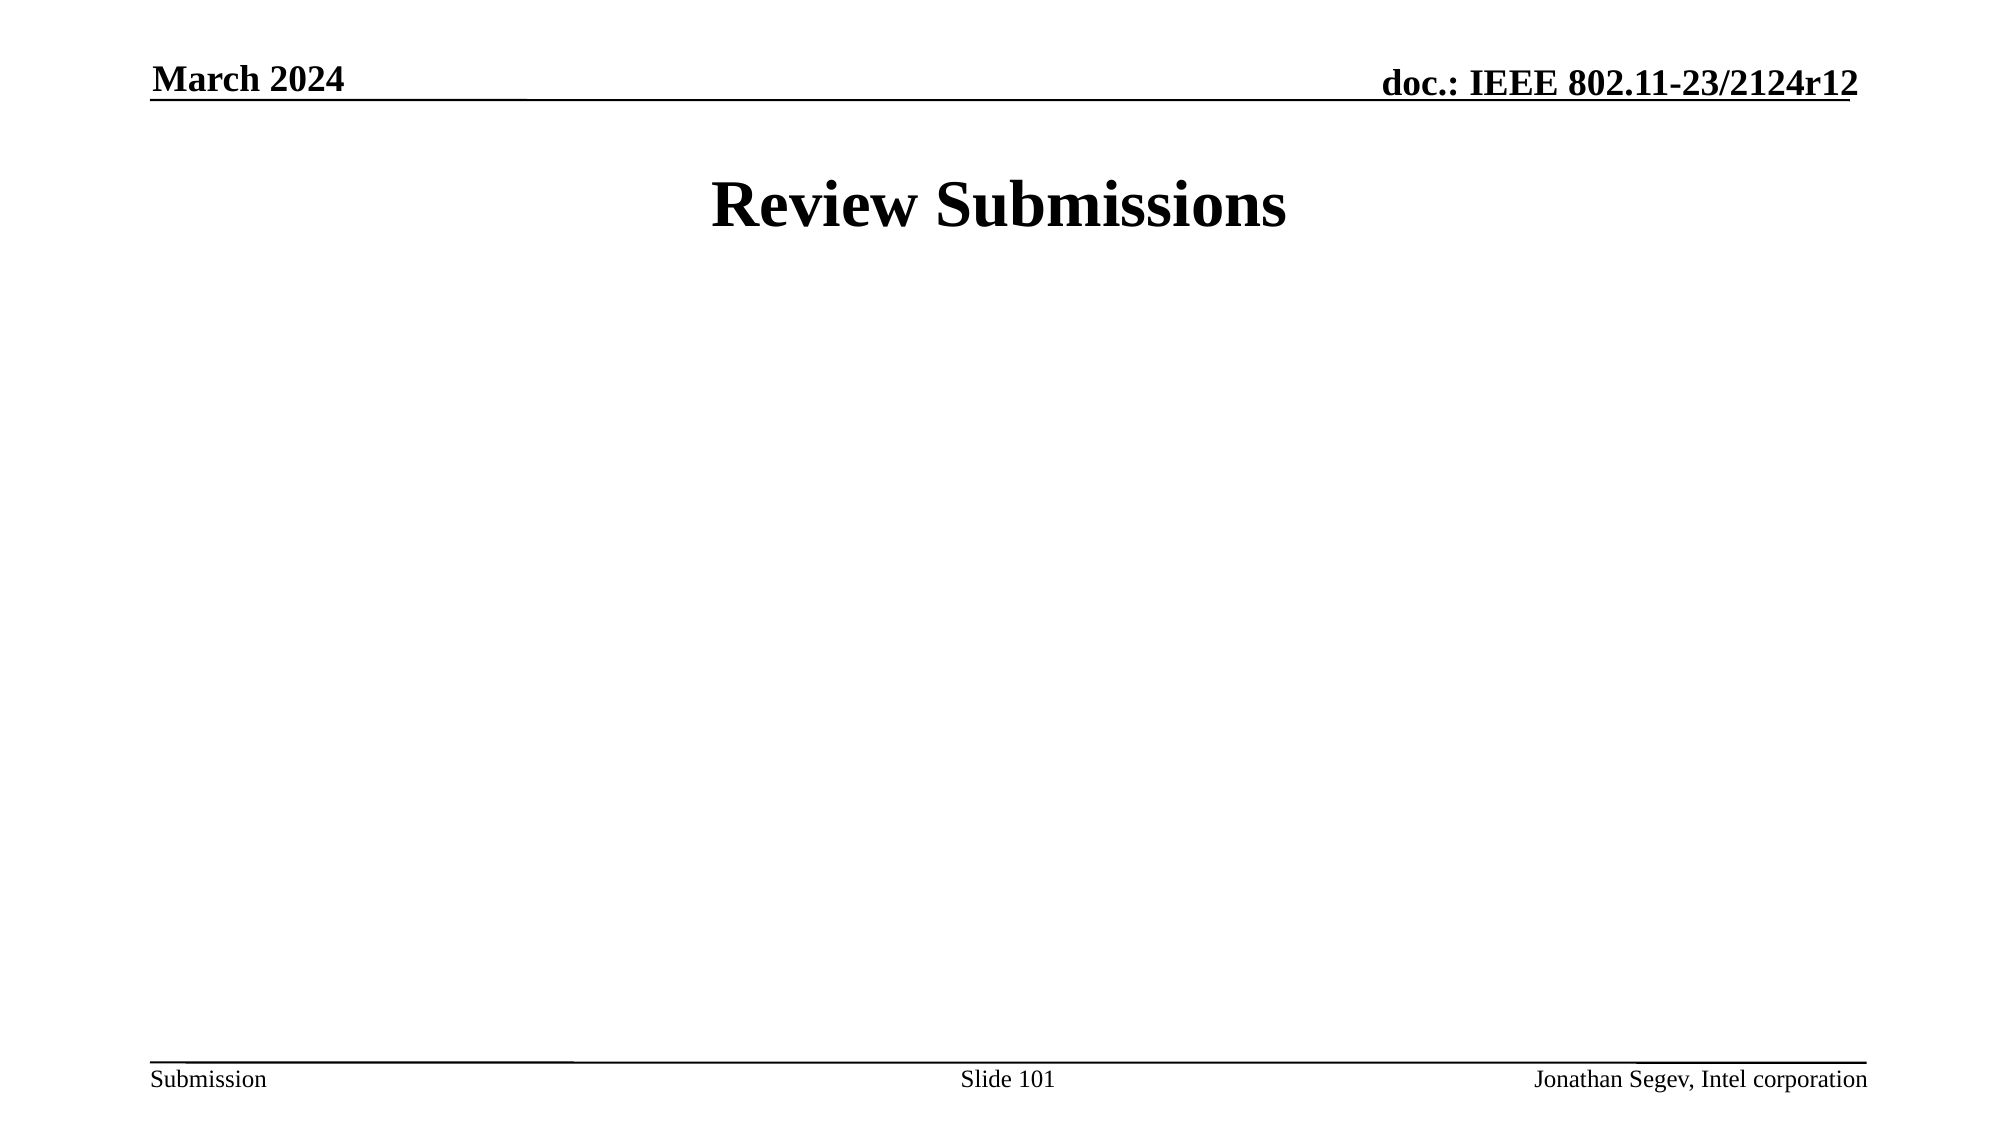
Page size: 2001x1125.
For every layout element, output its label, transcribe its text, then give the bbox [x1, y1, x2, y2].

title Review Submissions [149, 112, 1850, 288]
footer Jonathan Segev, Intel corporation [1171, 1061, 1869, 1093]
slide_number Slide 101 [950, 1061, 1067, 1123]
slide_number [152, 54, 563, 100]
